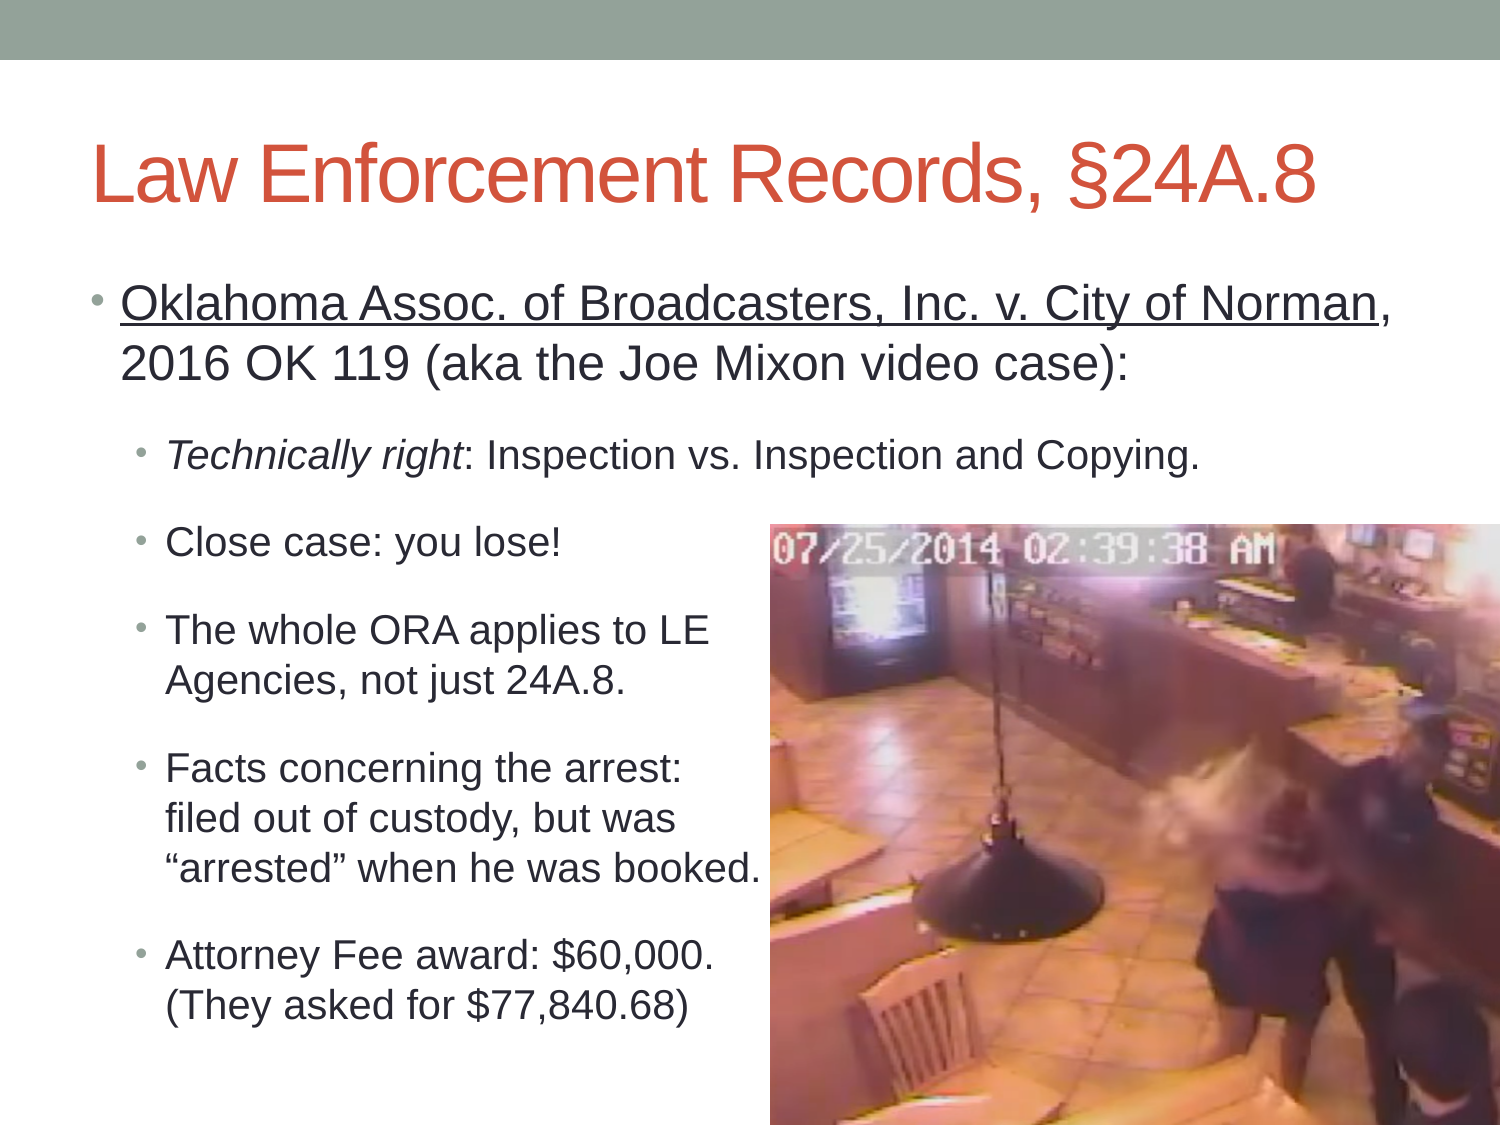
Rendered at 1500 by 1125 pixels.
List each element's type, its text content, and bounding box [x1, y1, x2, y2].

picture [770, 524, 1500, 1125]
list Oklahoma Assoc. of Broadcasters, Inc. v. City of Norman, 2016 OK 119 (aka the Joe Mixon video case): Technically right: Inspection vs. Inspection and Copying. Close case: you lose! The whole ORA applies to LE Agencies, not just 24A.8. Facts concerning the arrest: filed out of custody, but was “arrested” when he was booked. Attorney Fee award: $60,000. (They asked for $77,840.68) [75, 262, 1425, 1088]
title Law Enforcement Records, §24A.8 [75, 87, 1425, 250]
